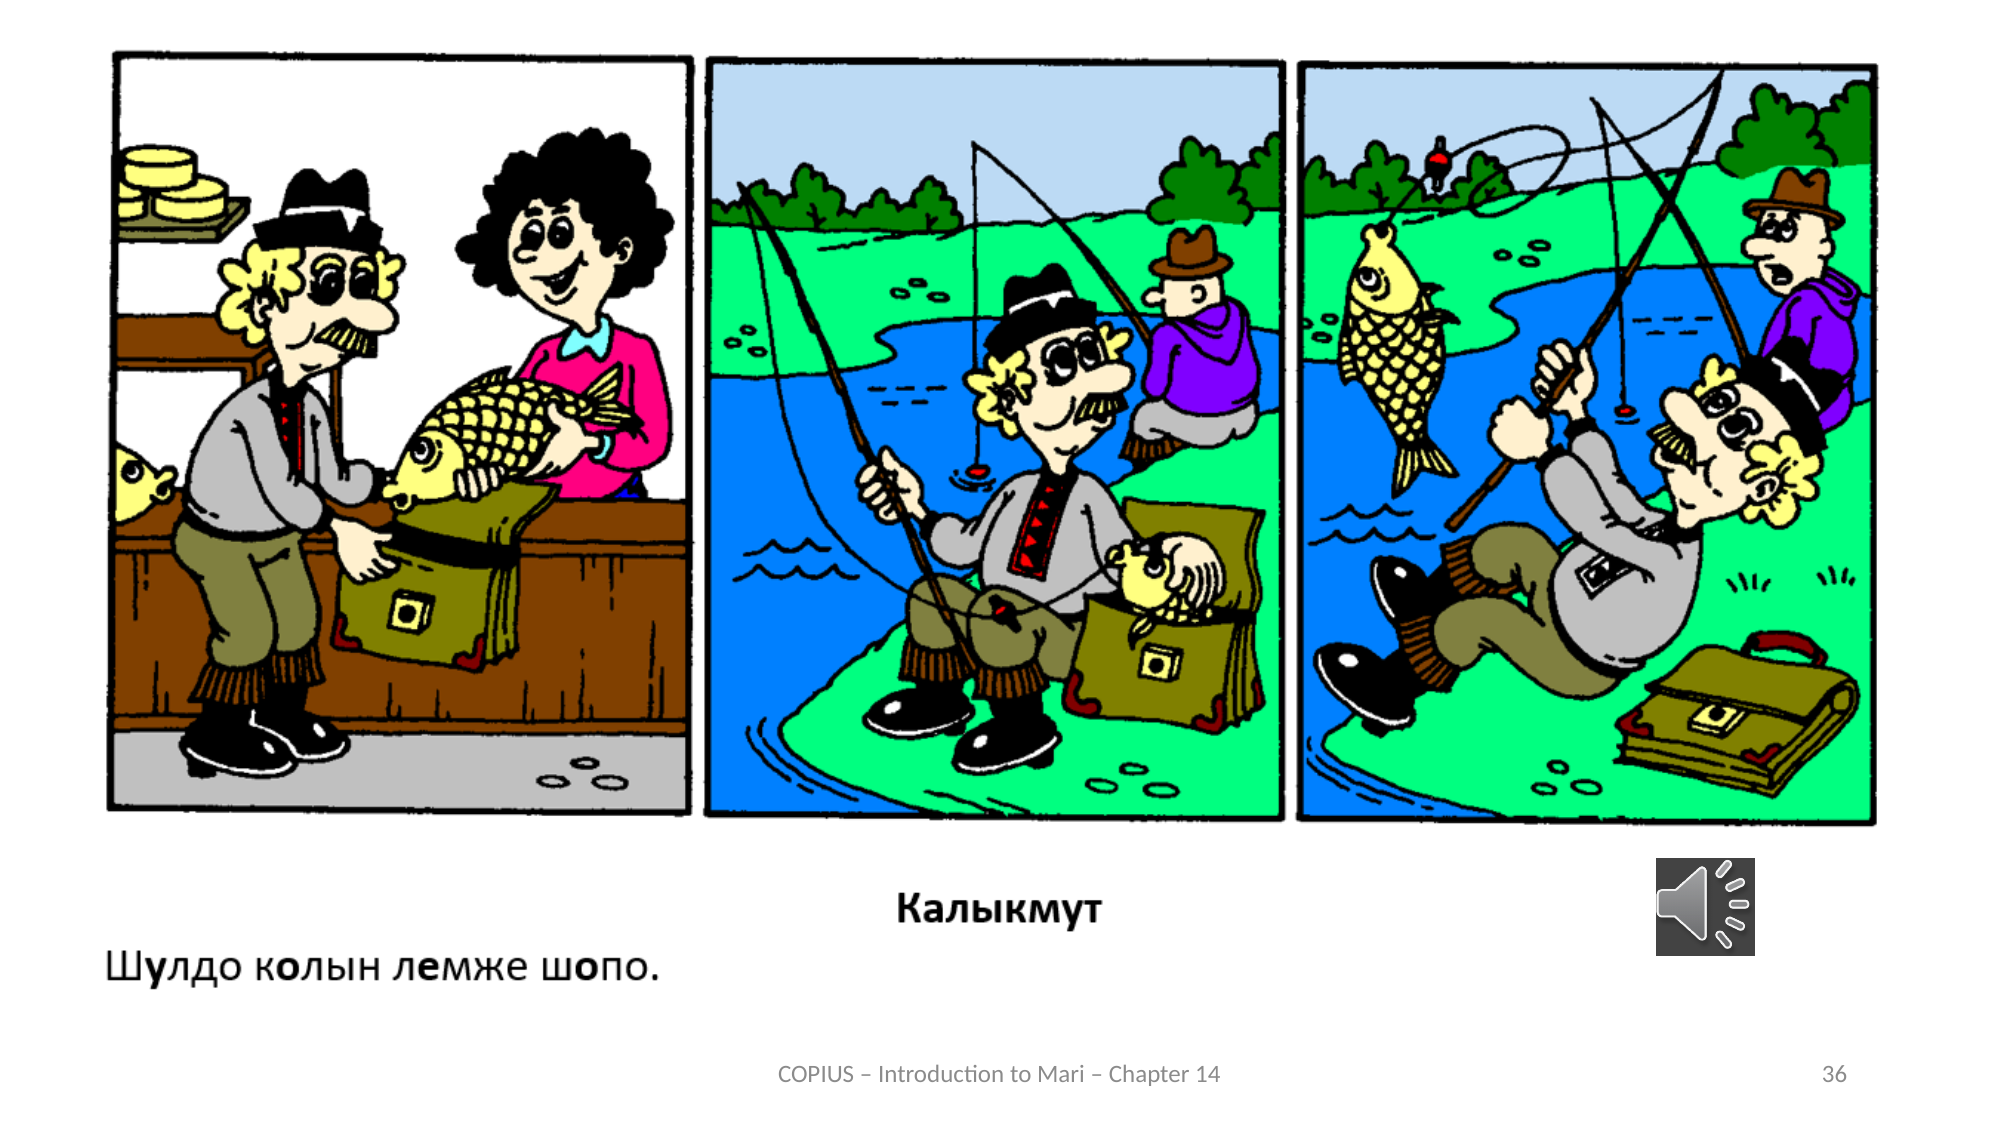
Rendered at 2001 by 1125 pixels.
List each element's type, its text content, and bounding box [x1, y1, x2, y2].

slide_number 36 [1412, 1042, 1863, 1103]
picture [86, 31, 1914, 1013]
footer COPIUS – Introduction to Mari – Chapter 14 [662, 1042, 1338, 1103]
